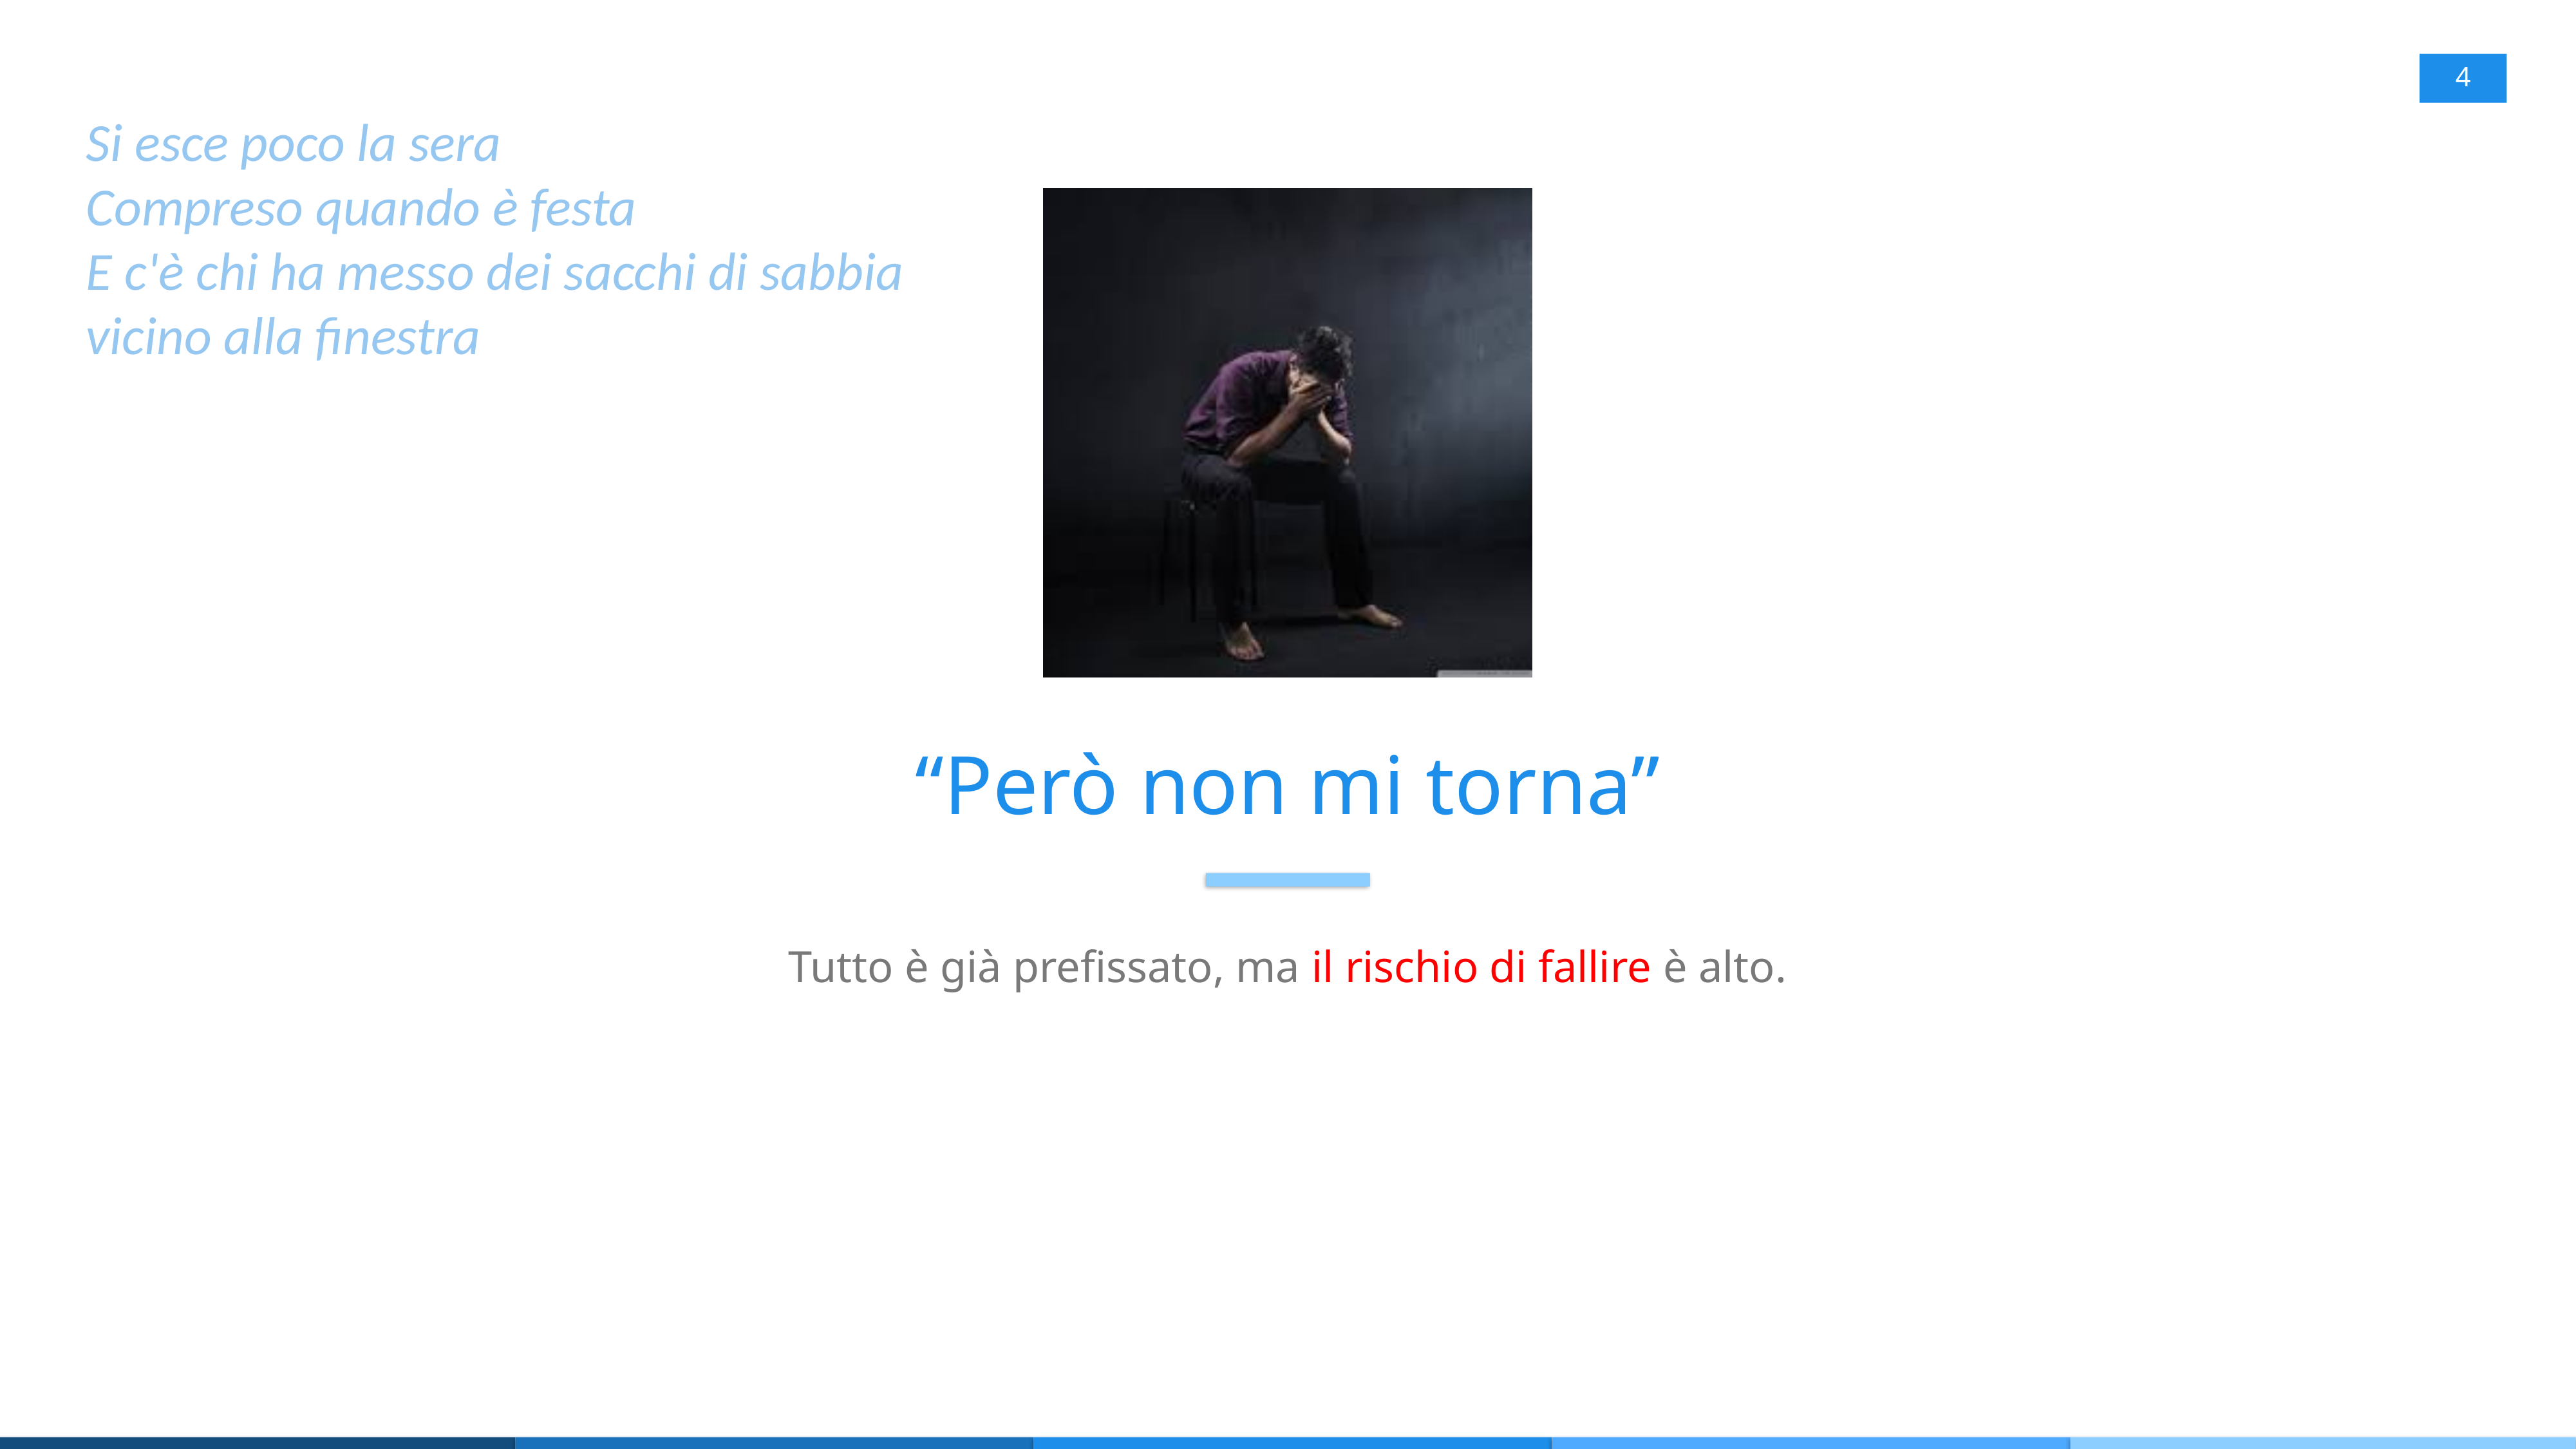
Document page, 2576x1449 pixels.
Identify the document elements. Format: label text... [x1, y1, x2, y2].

text_box [1205, 873, 1371, 887]
subtitle Tutto è già prefissato, ma il rischio di fallire è alto. [386, 913, 2190, 1208]
title “Però non mi torna” [502, 719, 2073, 846]
picture [1043, 187, 1533, 677]
text_box Si esce poco la sera Compreso quando è festa E c'è chi ha messo dei sacchi di sabbia vicino alla finestra [77, 102, 955, 370]
slide_number 4 [2420, 53, 2507, 103]
